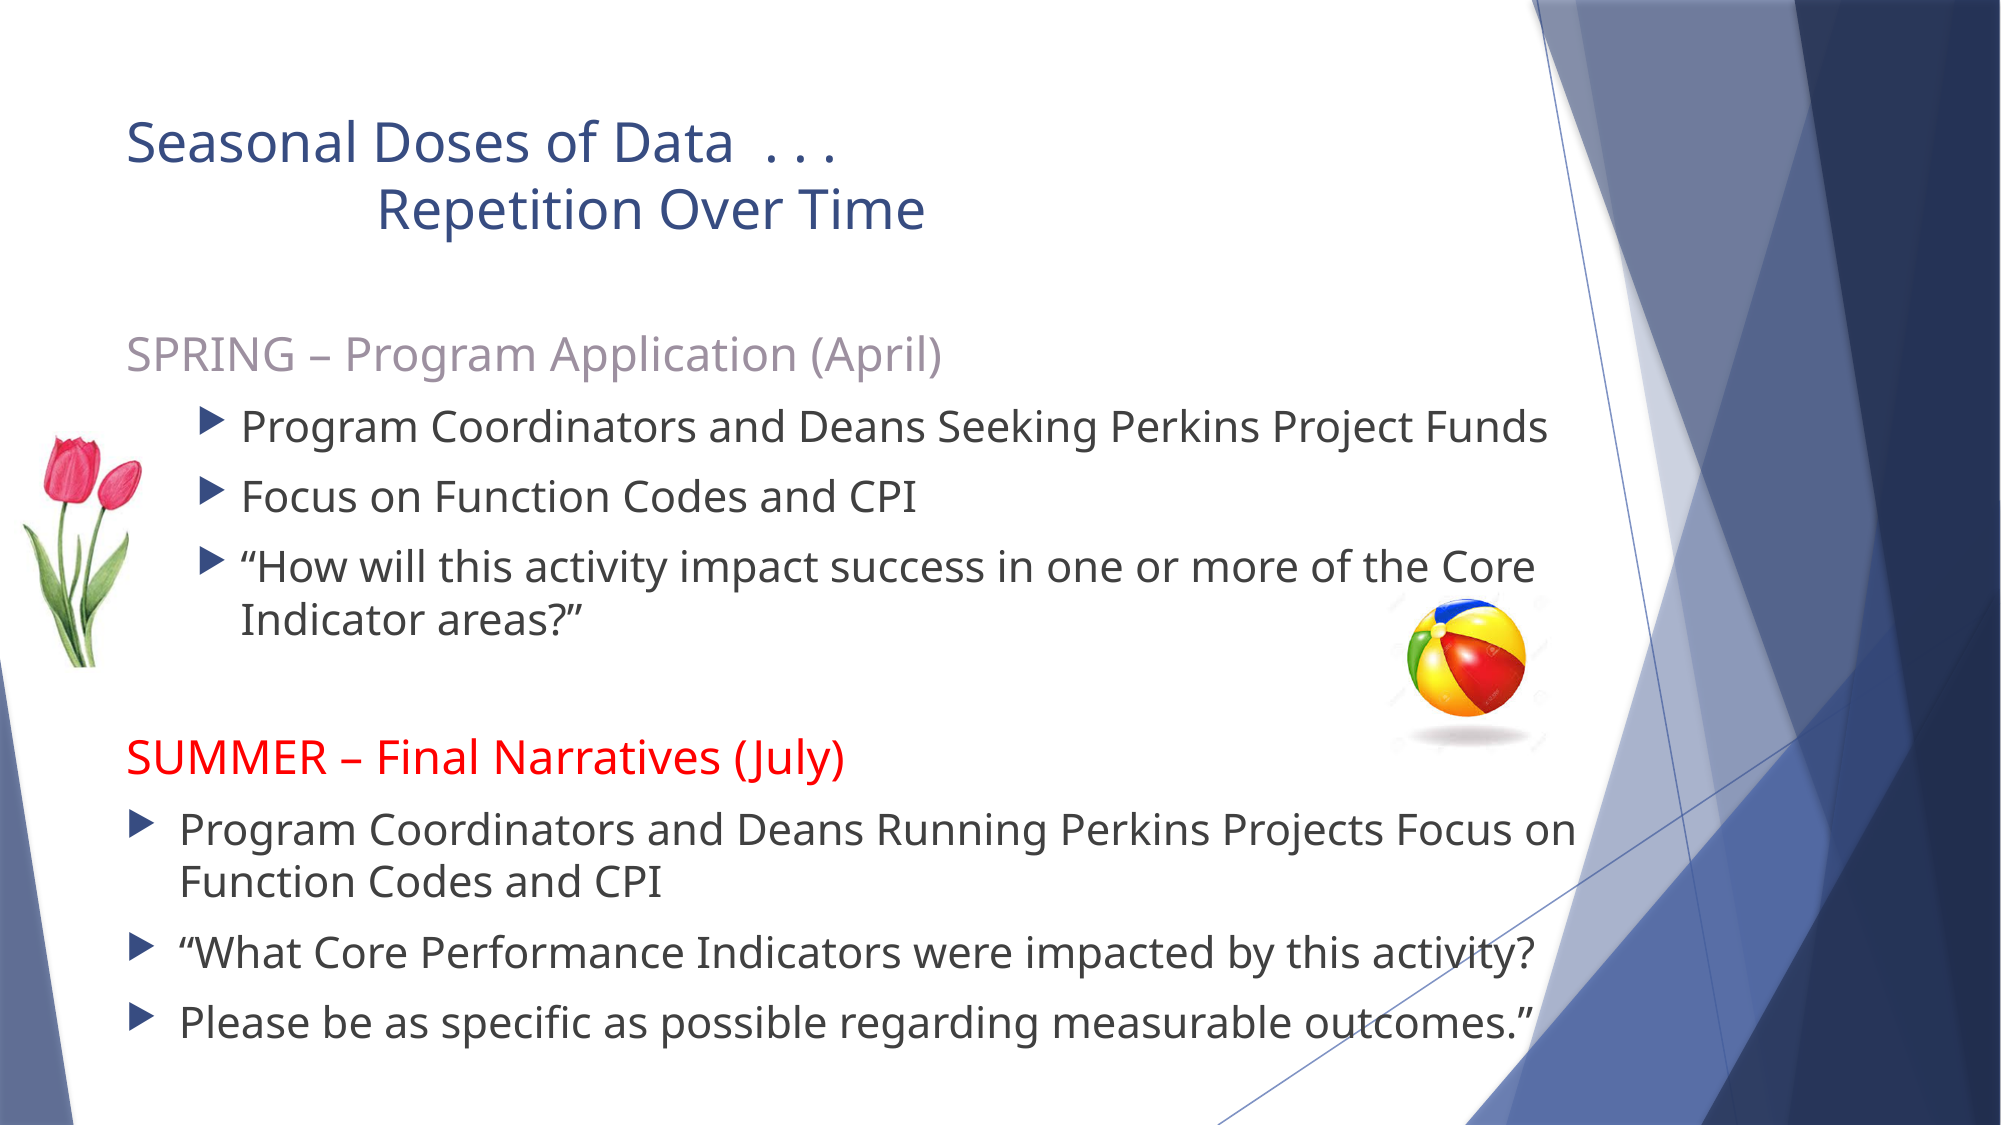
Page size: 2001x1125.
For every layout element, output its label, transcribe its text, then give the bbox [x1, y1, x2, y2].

picture [13, 431, 147, 674]
picture [1384, 589, 1552, 757]
title Seasonal Doses of Data . . . Repetition Over Time [111, 99, 1522, 316]
list SPRING – Program Application (April) Program Coordinators and Deans Seeking Perkins Project Funds Focus on Function Codes and CPI “How will this activity impact success in one or more of the Core Indicator areas?” SUMMER – Final Narratives (July) Program Coordinators and Deans Running Perkins Projects Focus on Function Codes and CPI “What Core Performance Indicators were impacted by this activity? Please be as specific as possible regarding measurable outcomes.” [111, 316, 1711, 1066]
